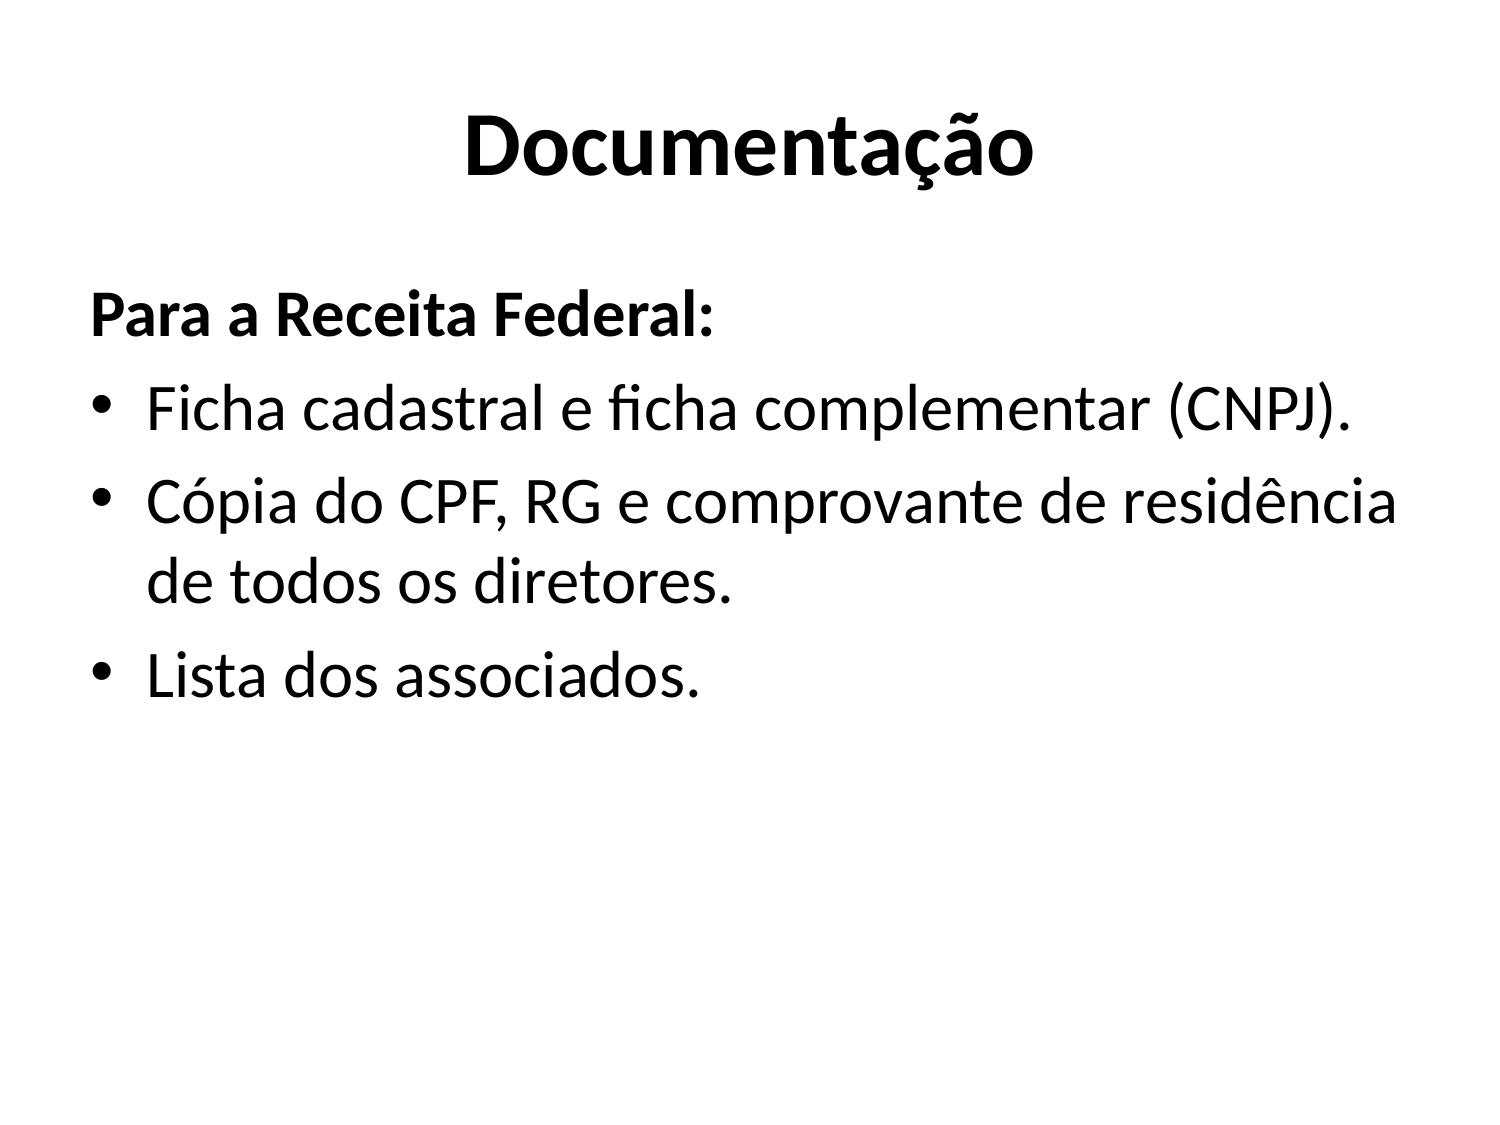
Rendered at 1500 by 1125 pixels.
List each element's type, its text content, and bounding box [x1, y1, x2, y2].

list Para a Receita Federal: Ficha cadastral e ficha complementar (CNPJ). Cópia do CPF, RG e comprovante de residência de todos os diretores. Lista dos associados. [75, 262, 1425, 1005]
title Documentação [75, 45, 1425, 233]
